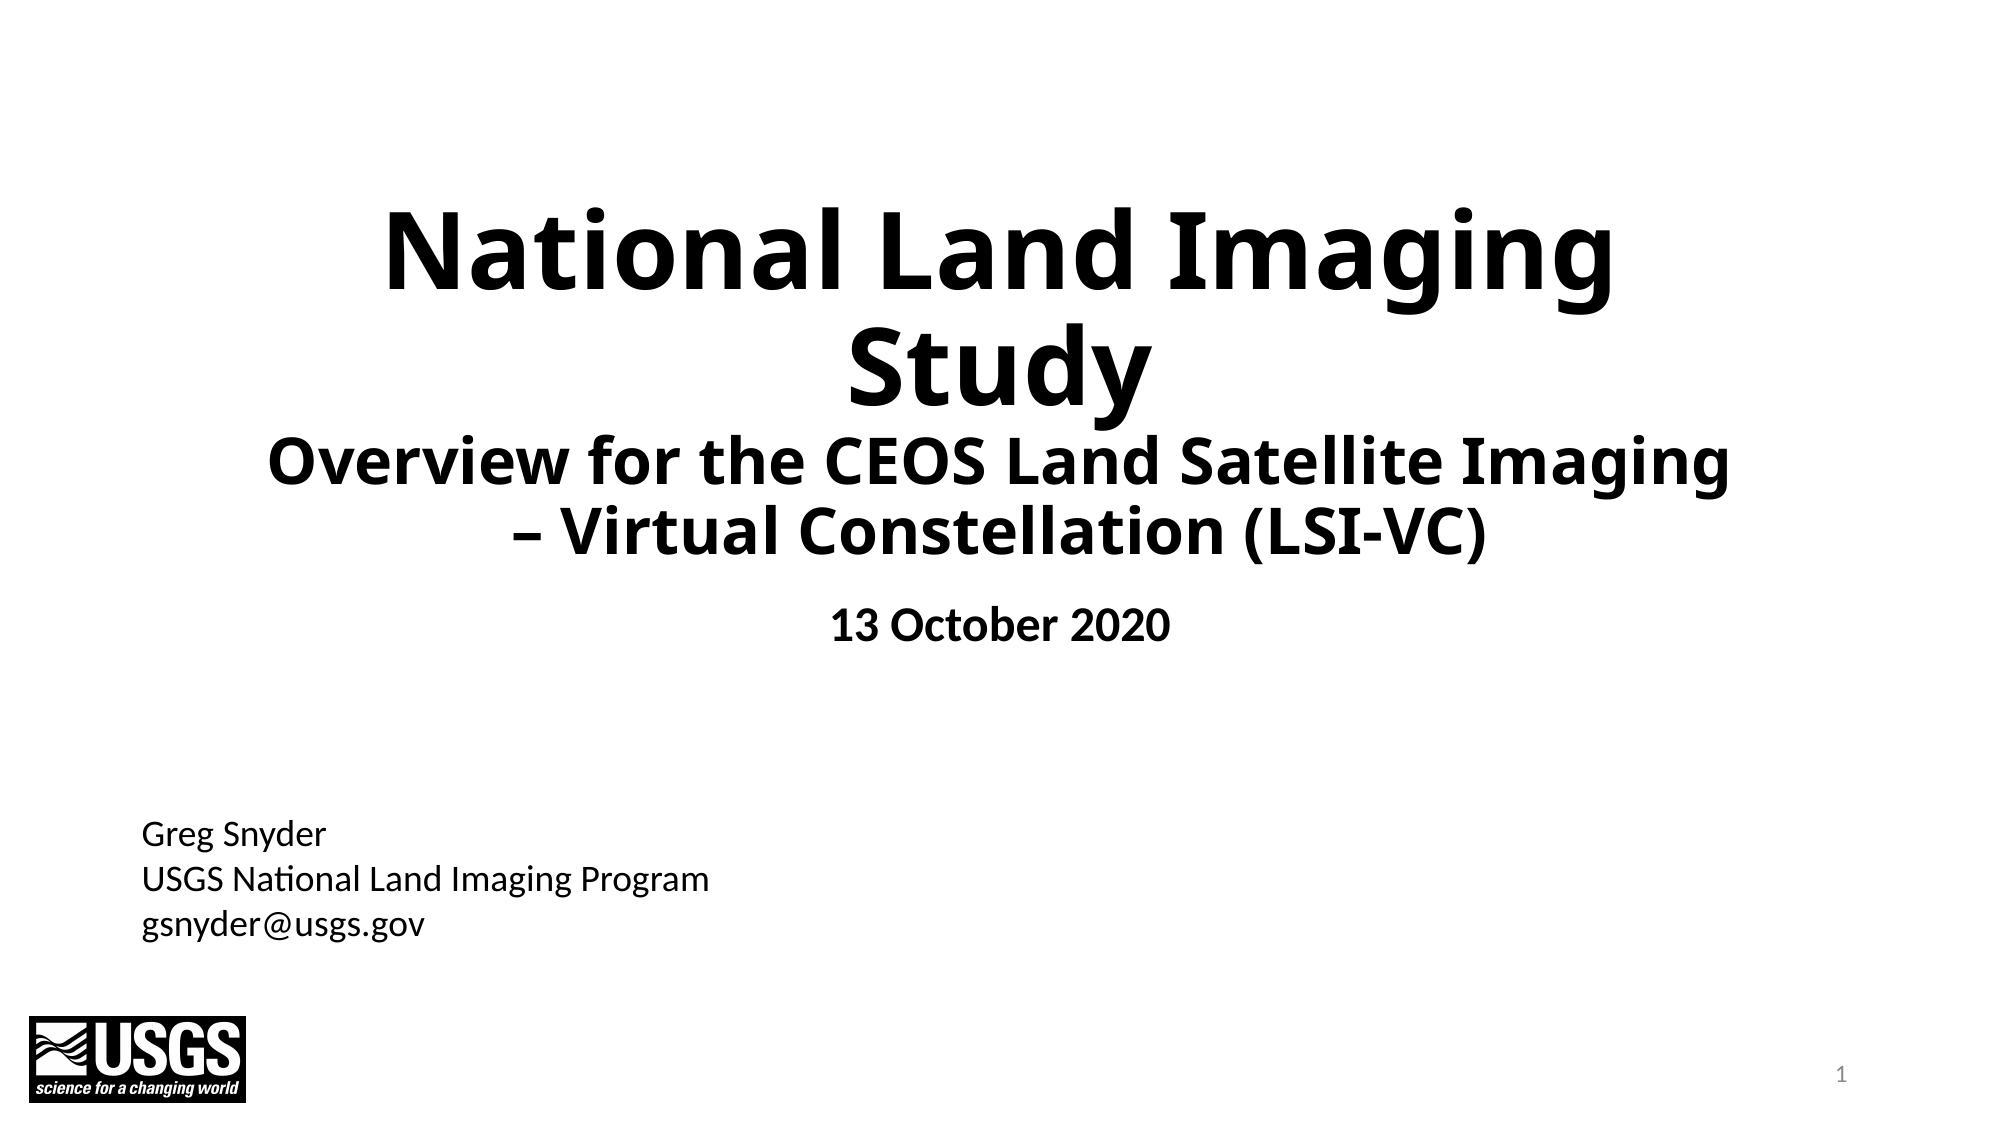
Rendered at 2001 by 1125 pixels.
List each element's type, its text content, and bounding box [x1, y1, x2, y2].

picture [29, 1016, 246, 1103]
text_box Greg Snyder USGS National Land Imaging Program gsnyder@usgs.gov [126, 801, 1153, 951]
subtitle 13 October 2020 [249, 590, 1750, 863]
slide_number 1 [1412, 1042, 1863, 1103]
title National Land Imaging Study Overview for the CEOS Land Satellite Imaging – Virtual Constellation (LSI-VC) [249, 184, 1750, 576]
